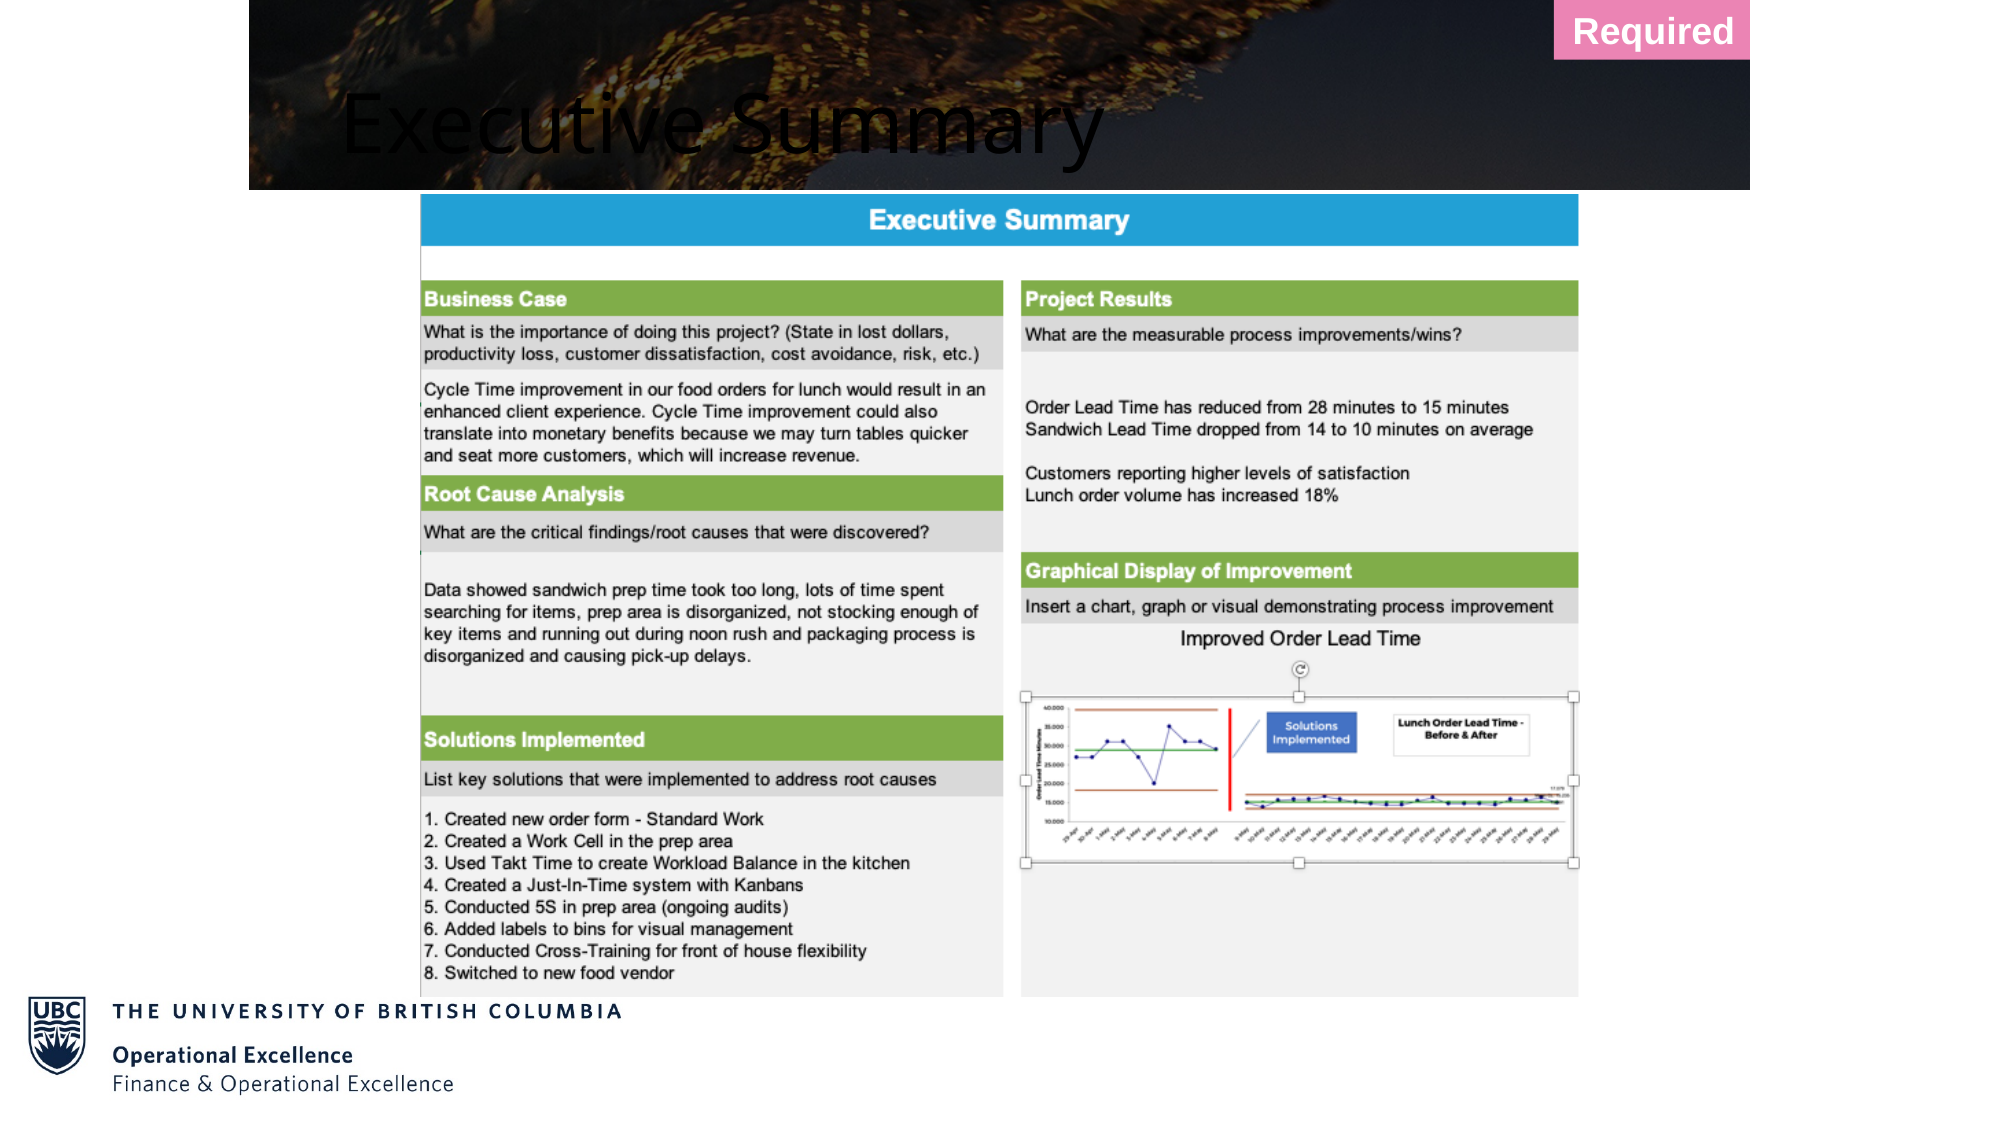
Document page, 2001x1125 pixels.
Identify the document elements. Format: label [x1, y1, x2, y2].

picture [249, 0, 1750, 190]
picture [0, 194, 1580, 1119]
